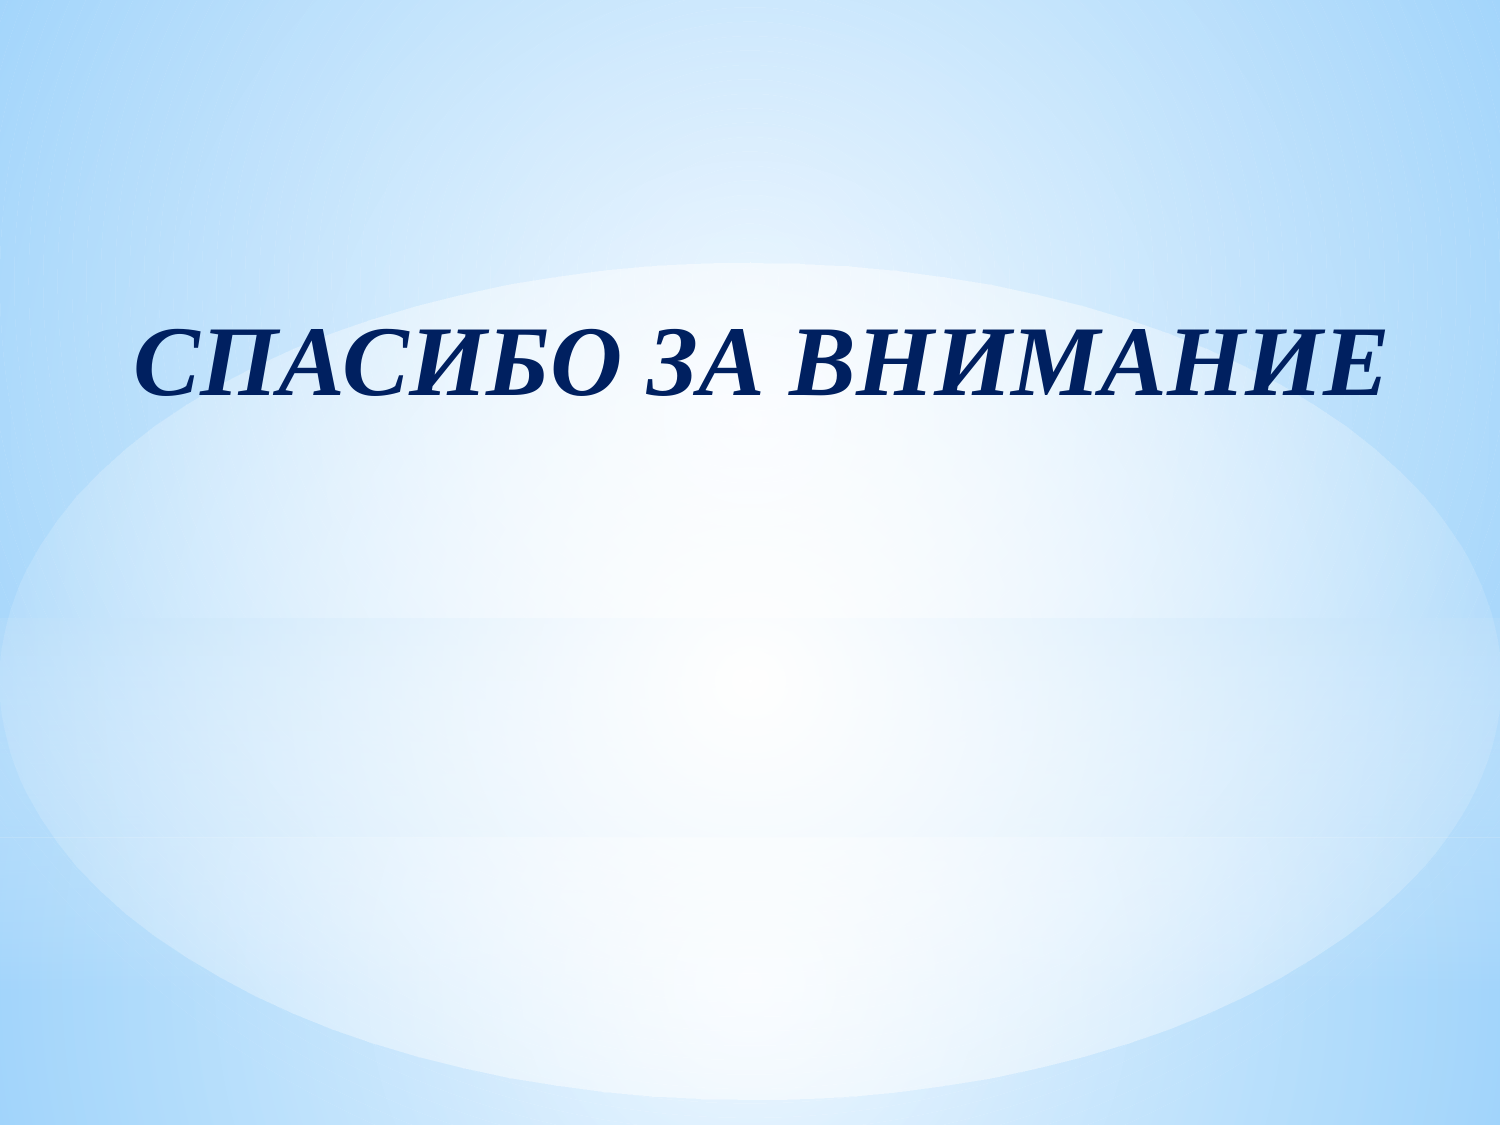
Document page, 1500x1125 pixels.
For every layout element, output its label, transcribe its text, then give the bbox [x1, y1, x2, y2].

title СПАСИБО ЗА ВНИМАНИЕ [87, 287, 1438, 494]
